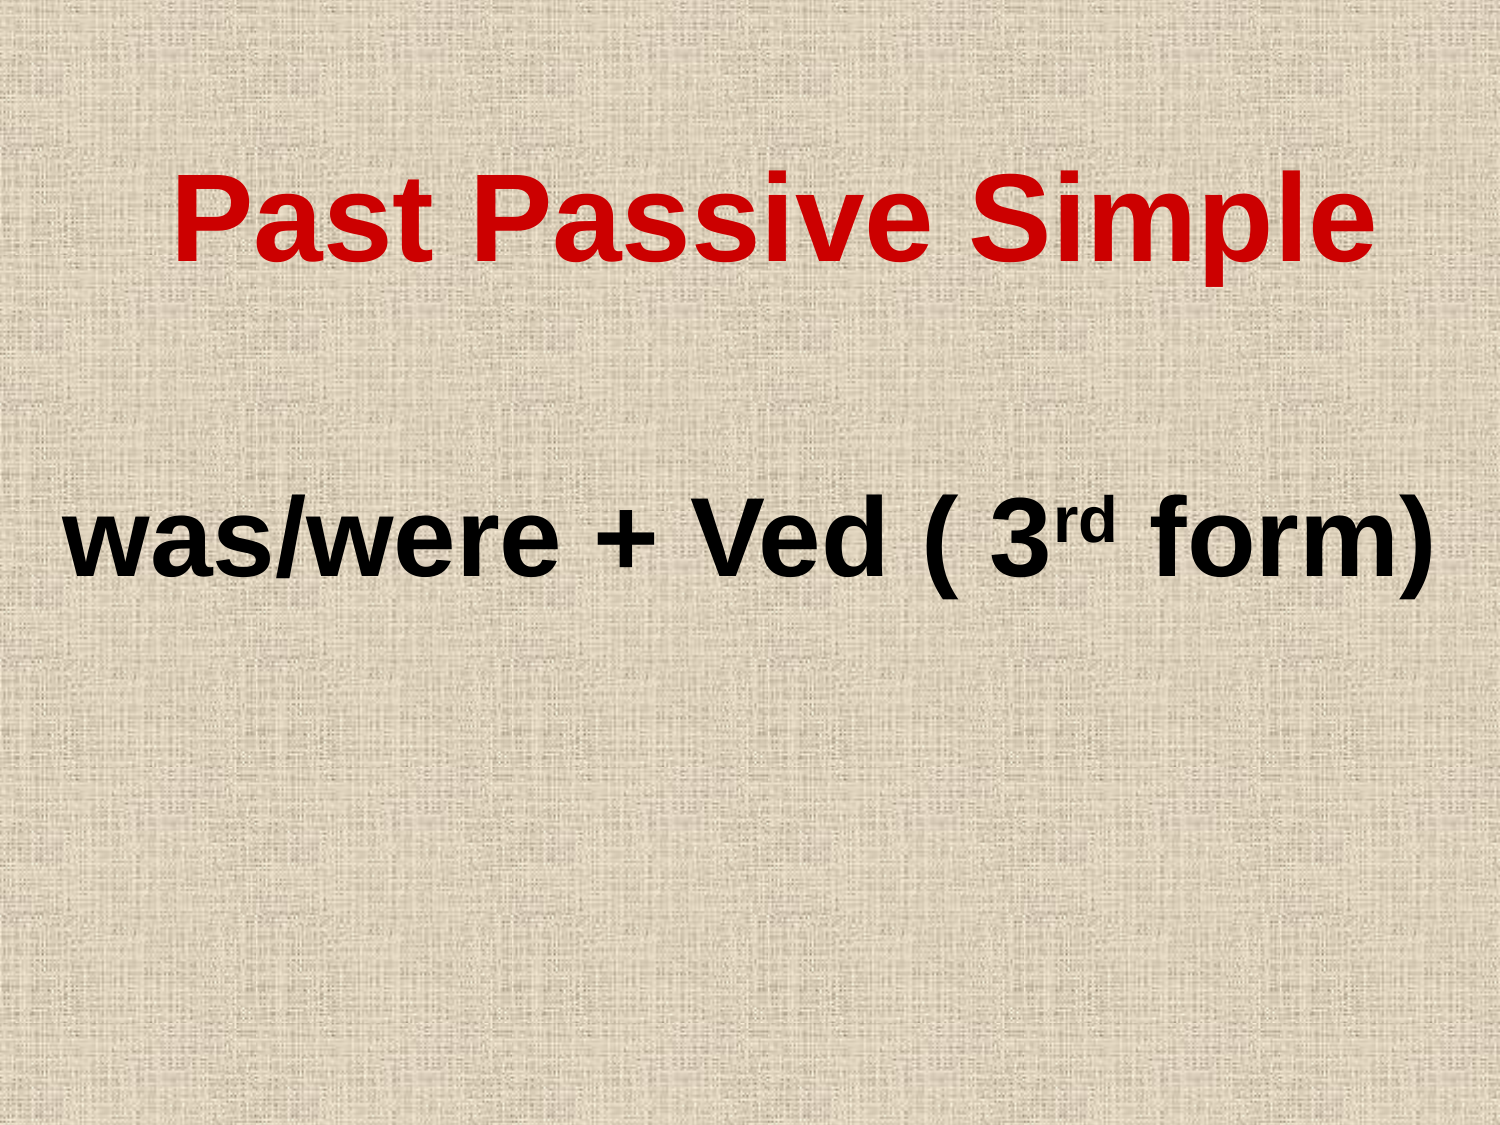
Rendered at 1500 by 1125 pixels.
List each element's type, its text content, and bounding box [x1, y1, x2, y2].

text_box Past Passive Simple [156, 8, 1395, 294]
picture [0, 0, 1500, 1125]
text_box was/were + Ved ( 3rd form) [47, 456, 1500, 606]
